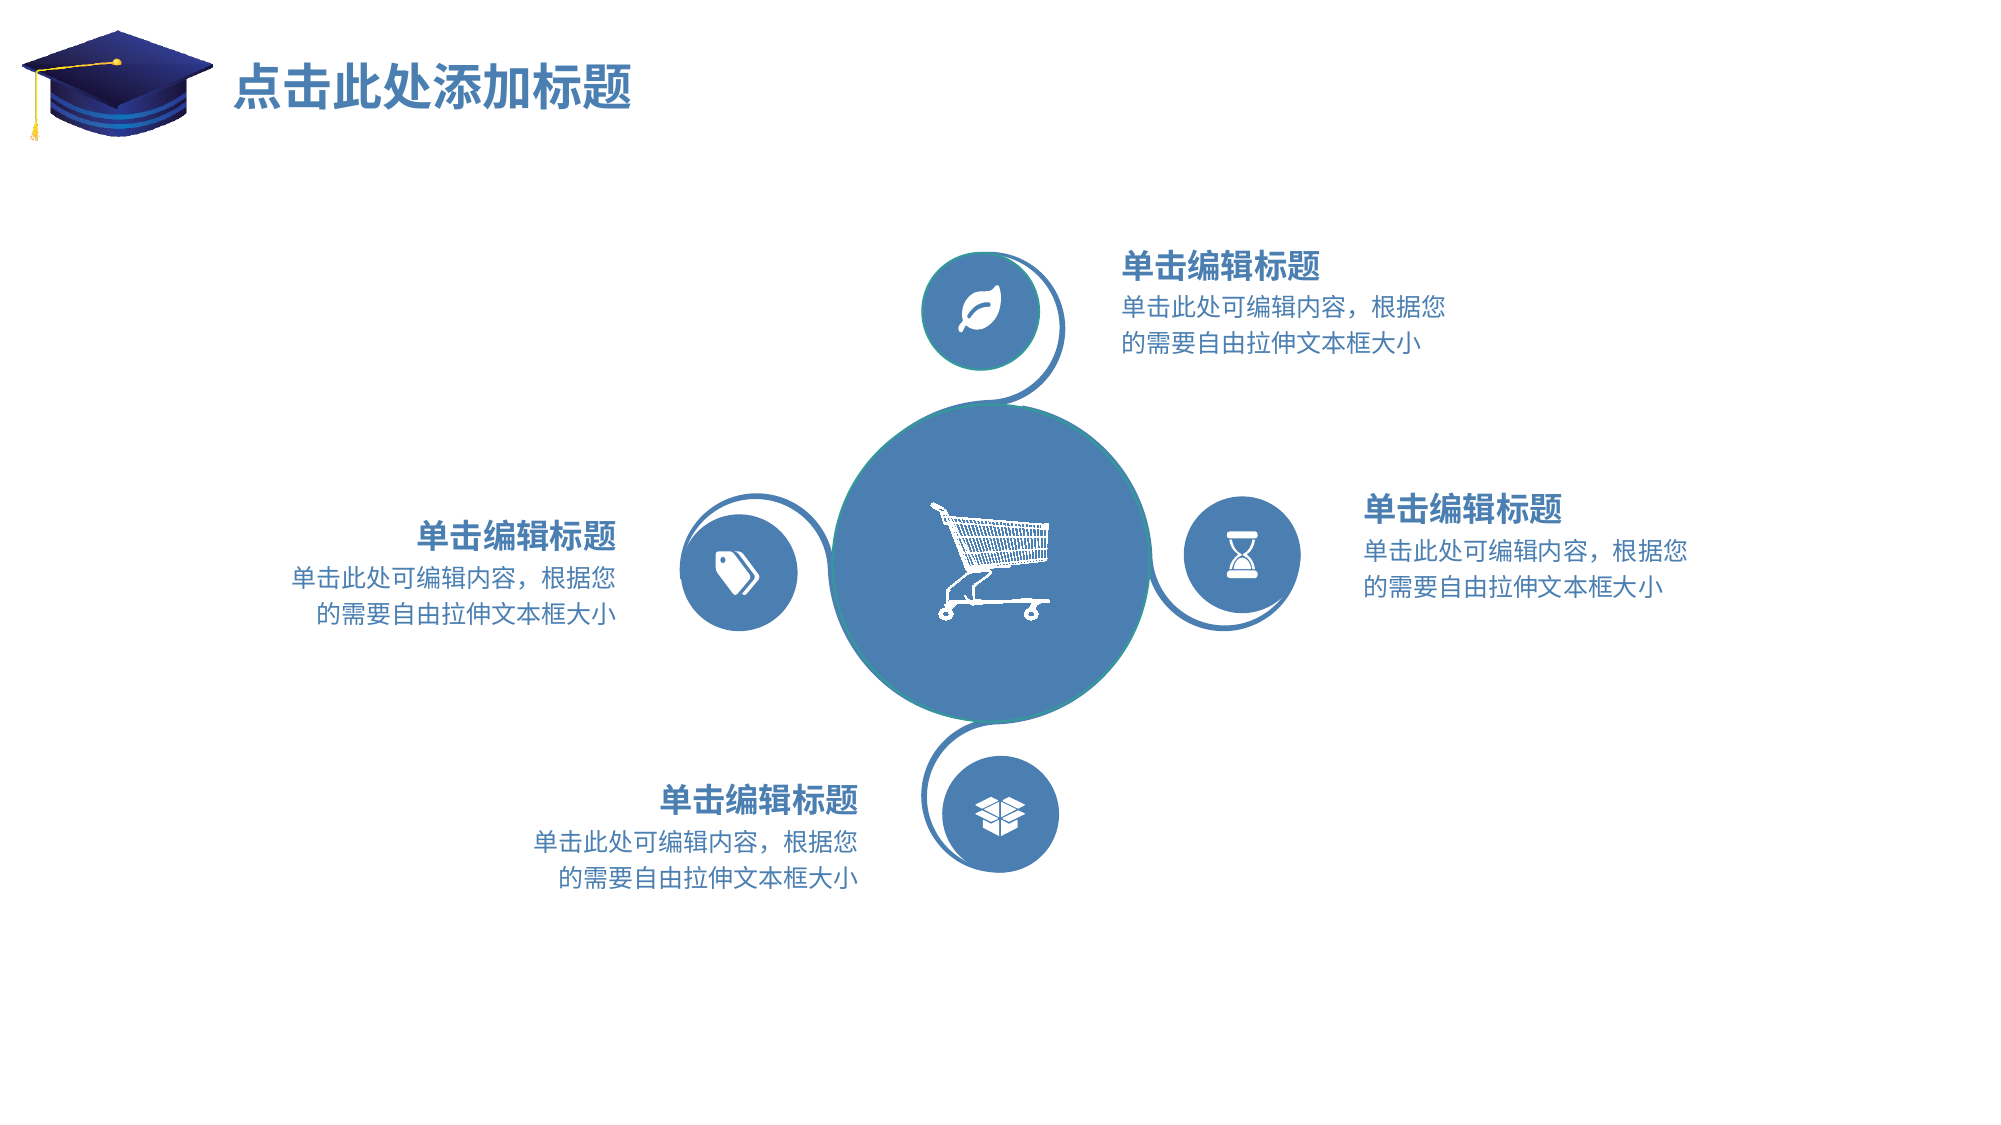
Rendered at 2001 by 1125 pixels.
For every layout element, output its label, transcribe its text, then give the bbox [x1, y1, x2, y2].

text_box 单击编辑标题 [1121, 236, 1423, 285]
text_box [922, 252, 1040, 370]
text_box [681, 494, 926, 709]
text_box [680, 514, 798, 632]
text_box 单击此处可编辑内容，根据您的需要自由拉伸文本框大小 [268, 556, 617, 629]
text_box 单击此处可编辑内容，根据您的需要自由拉伸文本框大小 [1121, 285, 1460, 358]
text_box 单击编辑标题 [557, 771, 859, 820]
text_box 单击此处可编辑内容，根据您的需要自由拉伸文本框大小 [1363, 529, 1702, 602]
text_box [922, 671, 1109, 869]
text_box [832, 404, 1150, 722]
text_box [1022, 406, 1294, 631]
text_box 点击此处添加标题 [217, 47, 690, 123]
text_box [958, 285, 1001, 333]
text_box 单击编辑标题 [315, 507, 617, 556]
text_box [1183, 496, 1301, 614]
text_box [1226, 531, 1258, 579]
text_box 单击编辑标题 [1363, 480, 1665, 529]
text_box [975, 796, 1000, 836]
text_box [1001, 796, 1026, 836]
text_box 单击此处可编辑内容，根据您的需要自由拉伸文本框大小 [511, 820, 859, 893]
text_box [930, 502, 1050, 621]
picture [22, 30, 213, 141]
text_box [942, 755, 1060, 873]
text_box [917, 252, 1065, 422]
text_box [715, 551, 760, 596]
